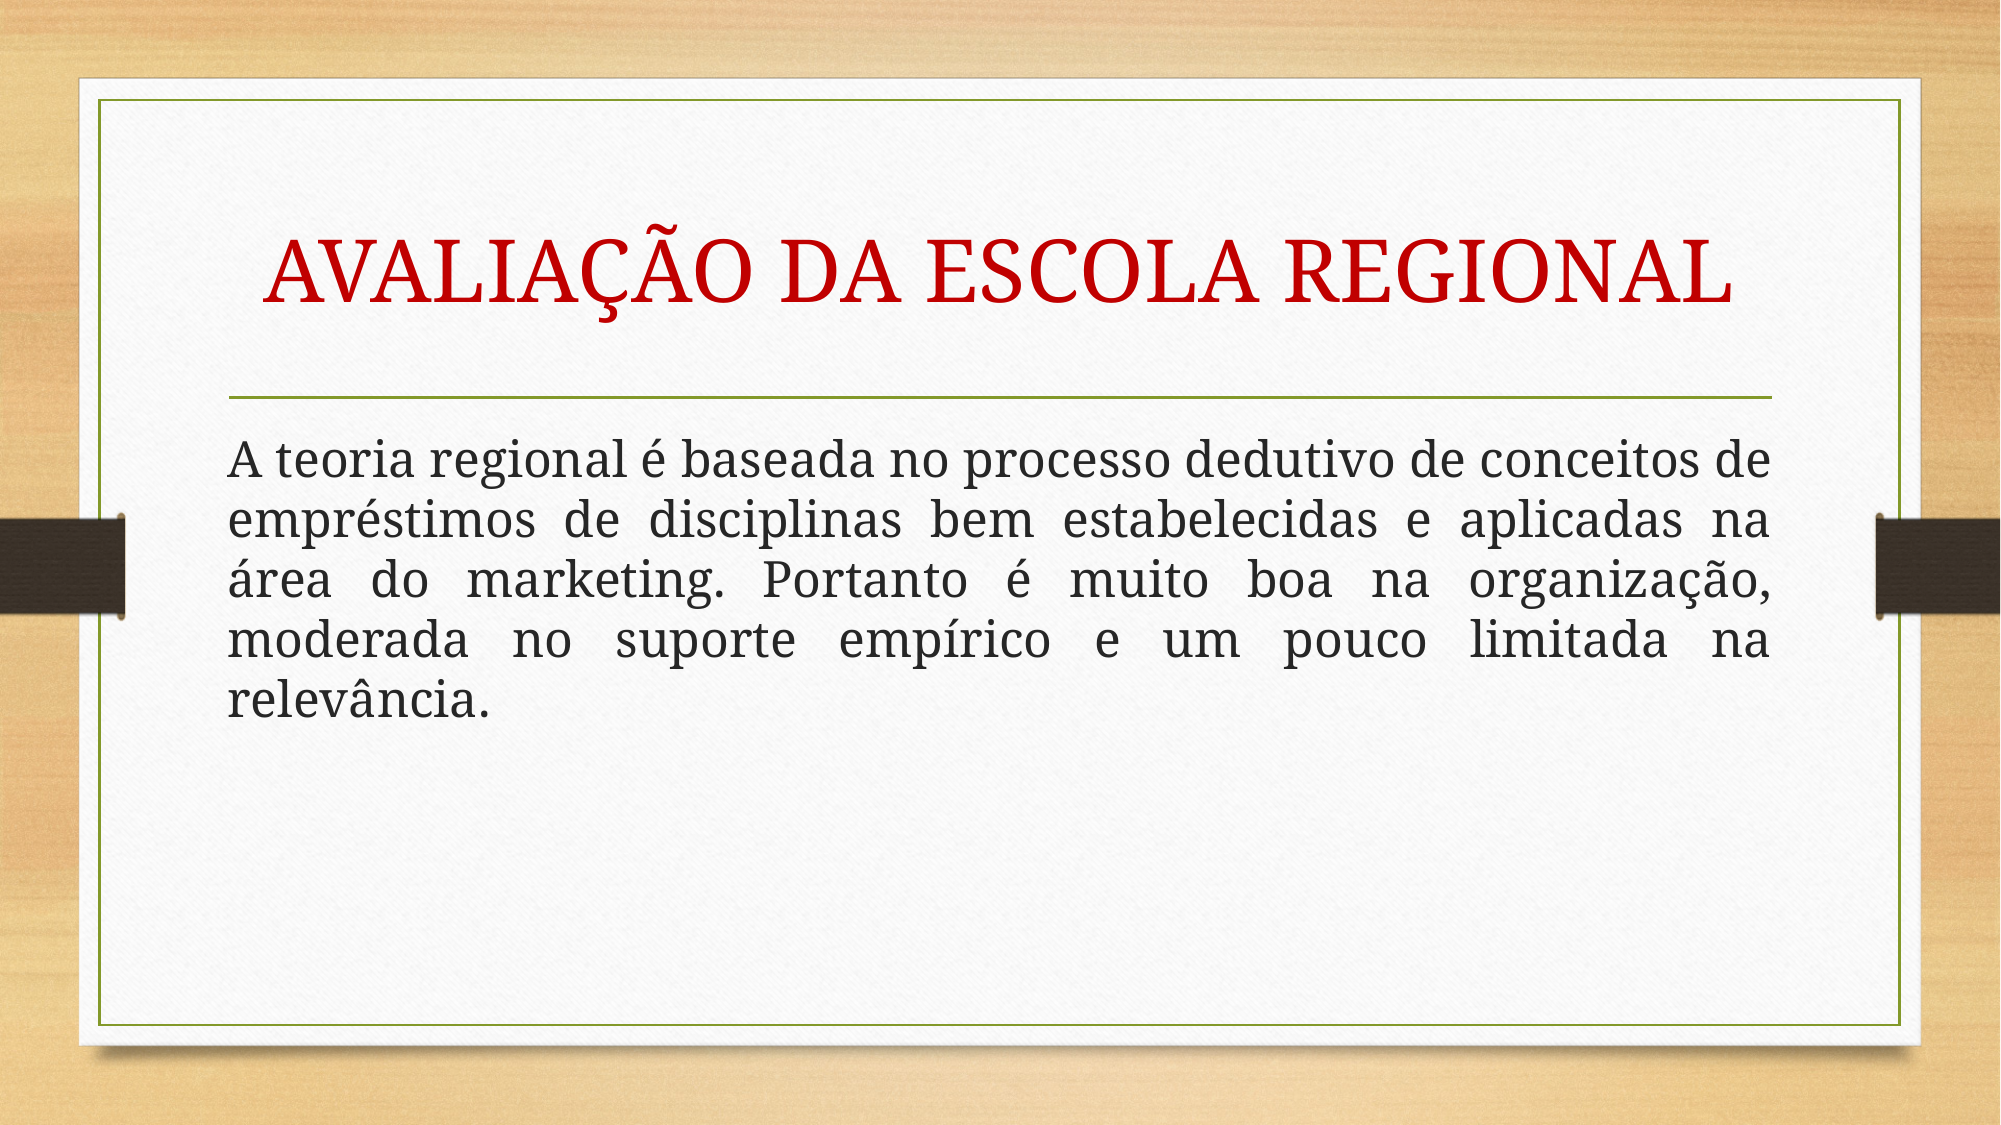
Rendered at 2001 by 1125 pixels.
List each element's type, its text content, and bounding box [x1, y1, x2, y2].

list A teoria regional é baseada no processo dedutivo de conceitos de empréstimos de disciplinas bem estabelecidas e aplicadas na área do marketing. Portanto é muito boa na organização, moderada no suporte empírico e um pouco limitada na relevância. [212, 419, 1788, 964]
title AVALIAÇÃO DA ESCOLA REGIONAL [212, 161, 1788, 375]
picture [0, 0, 2001, 1125]
